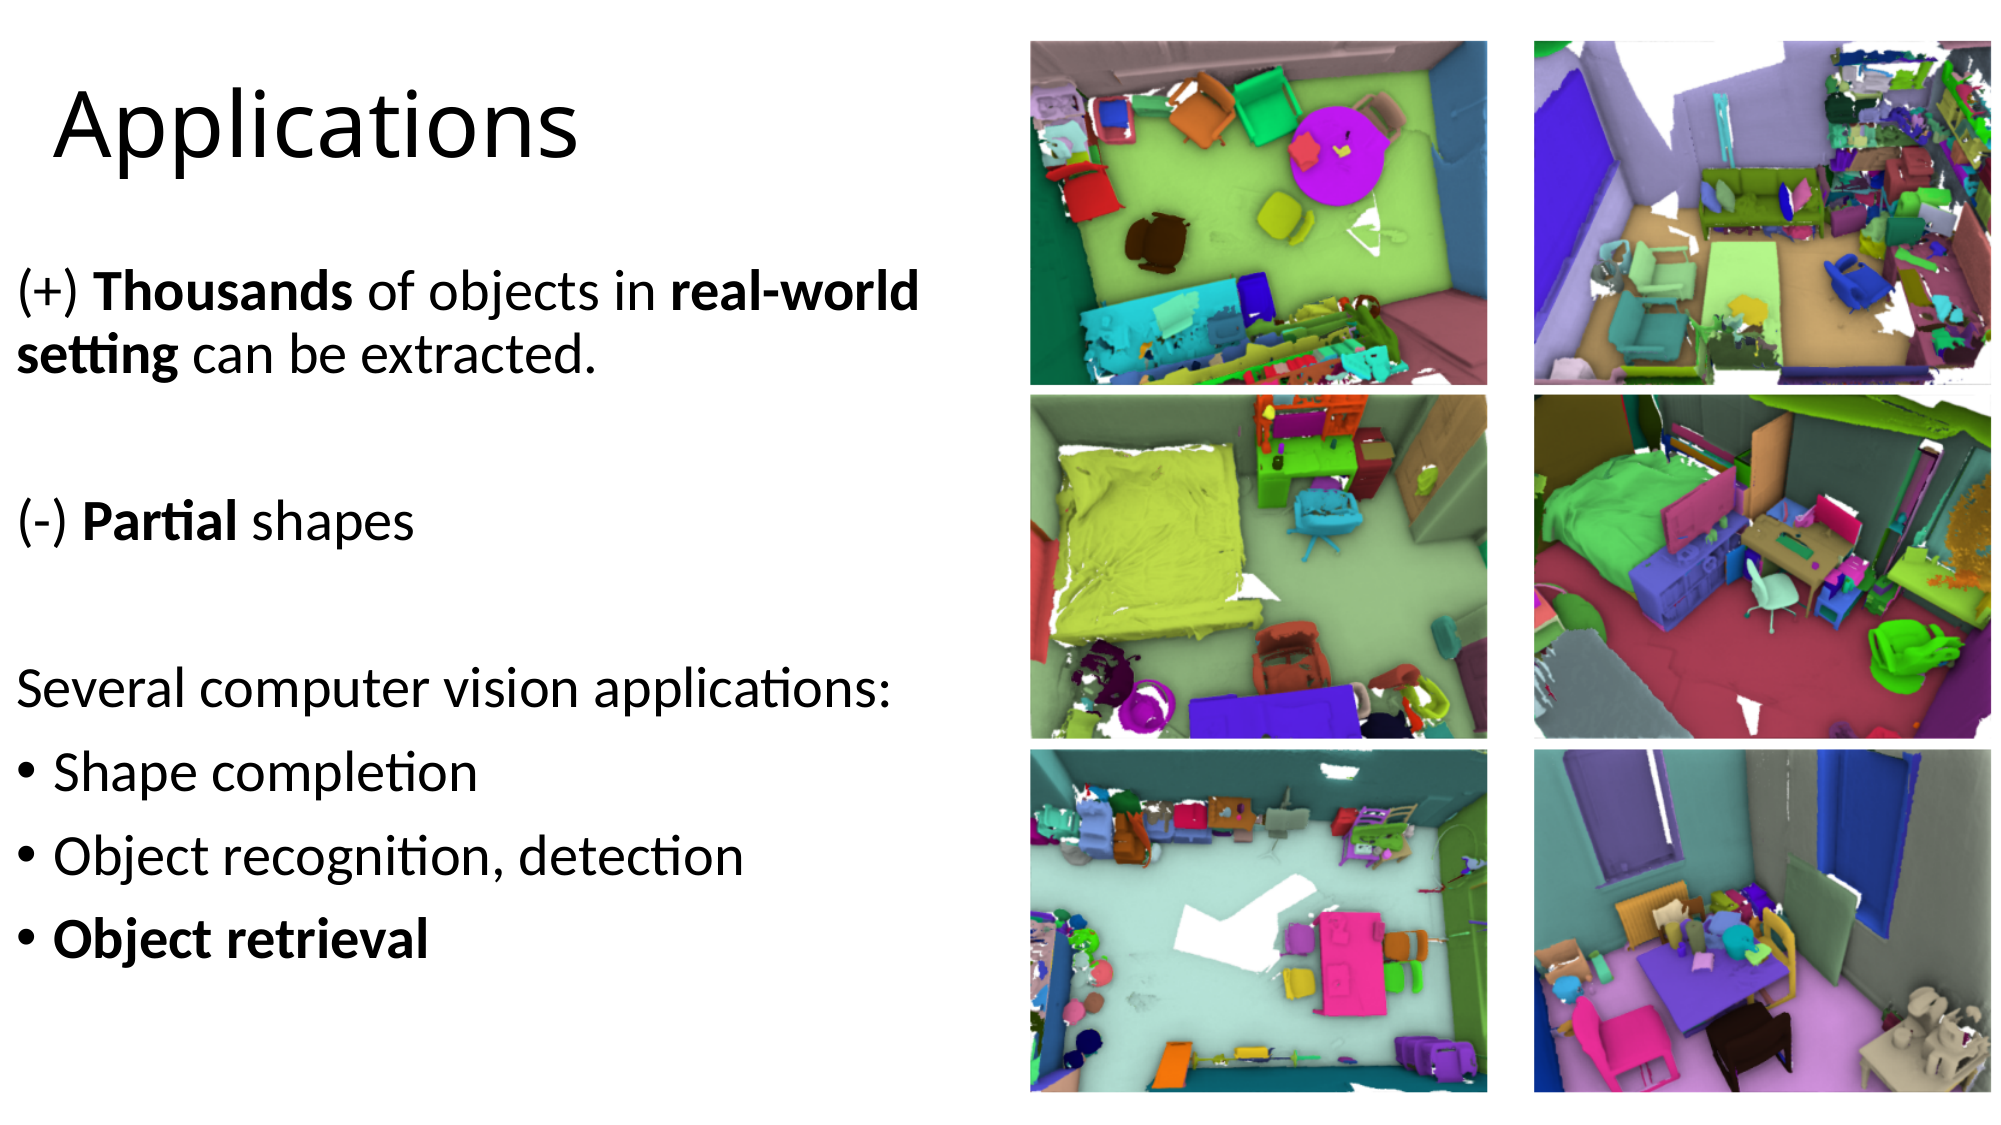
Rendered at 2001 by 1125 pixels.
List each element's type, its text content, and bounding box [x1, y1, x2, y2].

title Applications [38, 19, 1764, 237]
picture [1016, 23, 2000, 1108]
text_box (+) Thousands of objects in real-world setting can be extracted. (-) Partial shapes Several computer vision applications: Shape completion Object recognition, detection Object retrieval [0, 252, 1016, 983]
